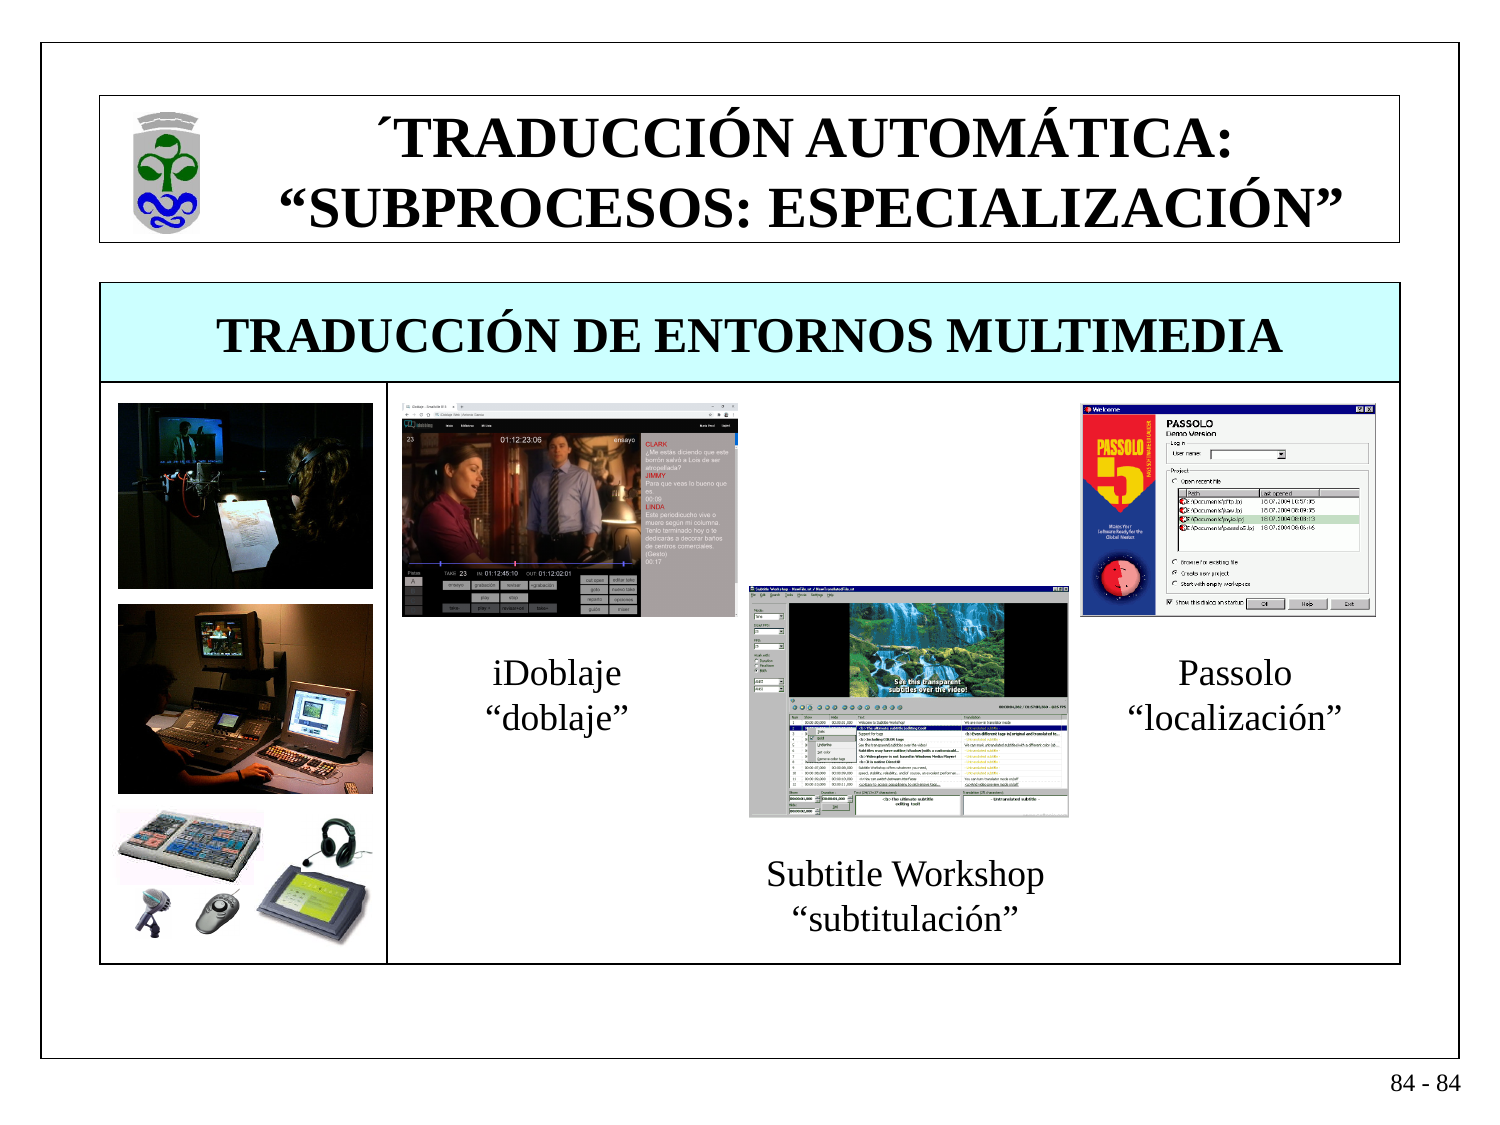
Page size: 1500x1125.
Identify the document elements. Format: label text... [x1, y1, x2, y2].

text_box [133, 112, 200, 234]
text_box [99, 382, 387, 964]
text_box TRADUCCIÓN DE ENTORNOS MULTIMEDIA [99, 282, 1400, 382]
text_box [387, 382, 1400, 965]
title ´TRADUCCIÓN AUTOMÁTICA: “SUBPROCESOS: ESPECIALIZACIÓN” [99, 95, 1400, 243]
slide_number 84 - 84 [1163, 1058, 1477, 1089]
